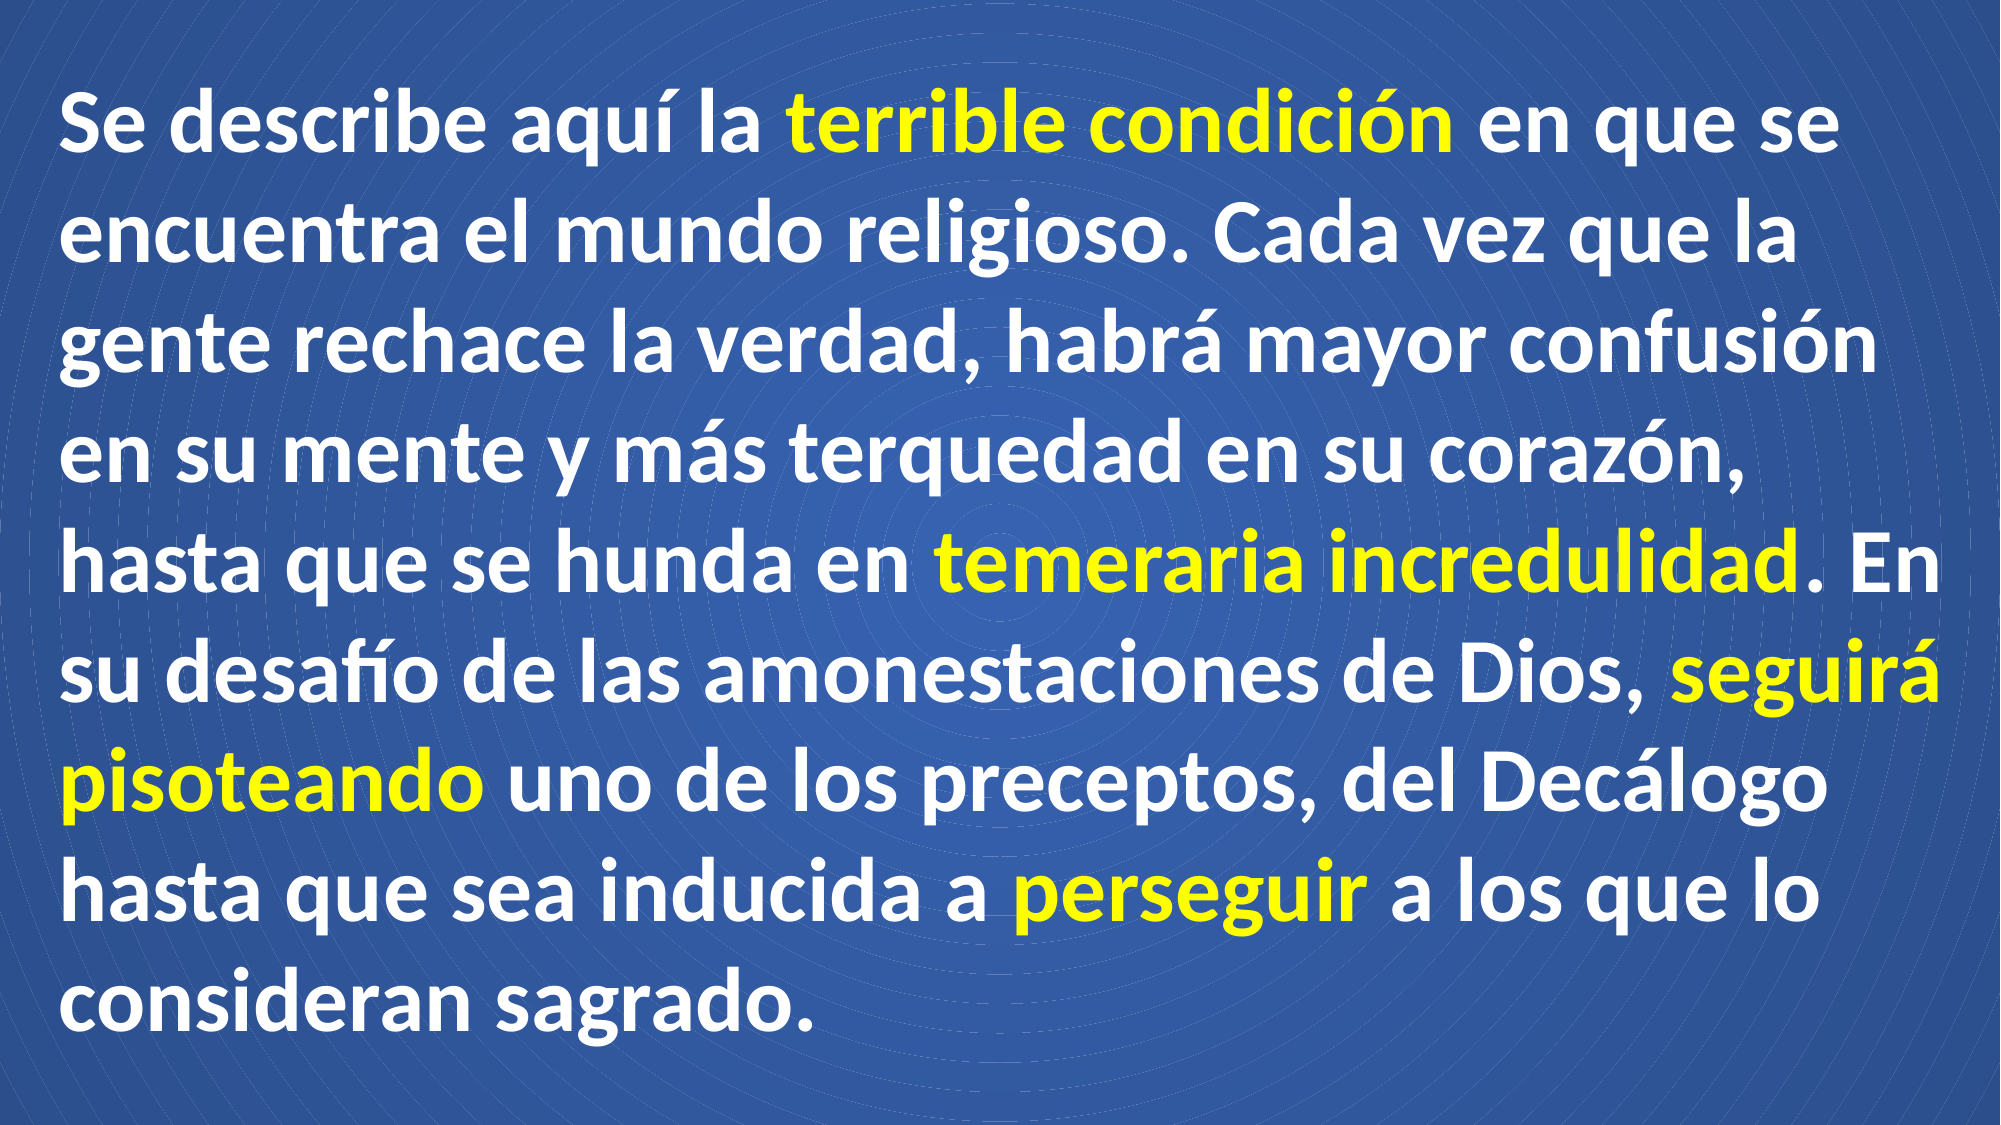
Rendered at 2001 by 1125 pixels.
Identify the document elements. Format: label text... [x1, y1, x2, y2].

text_box Se describe aquí la terrible condición en que se encuentra el mundo religioso. Cada vez que la gente rechace la verdad, habrá mayor confusión en su mente y más terquedad en su corazón, hasta que se hunda en temeraria incredulidad. En su desafío de las amonestaciones de Dios, seguirá pisoteando uno de los preceptos, del Decálogo hasta que sea inducida a perseguir a los que lo consideran sagrado. [43, 53, 1960, 1058]
